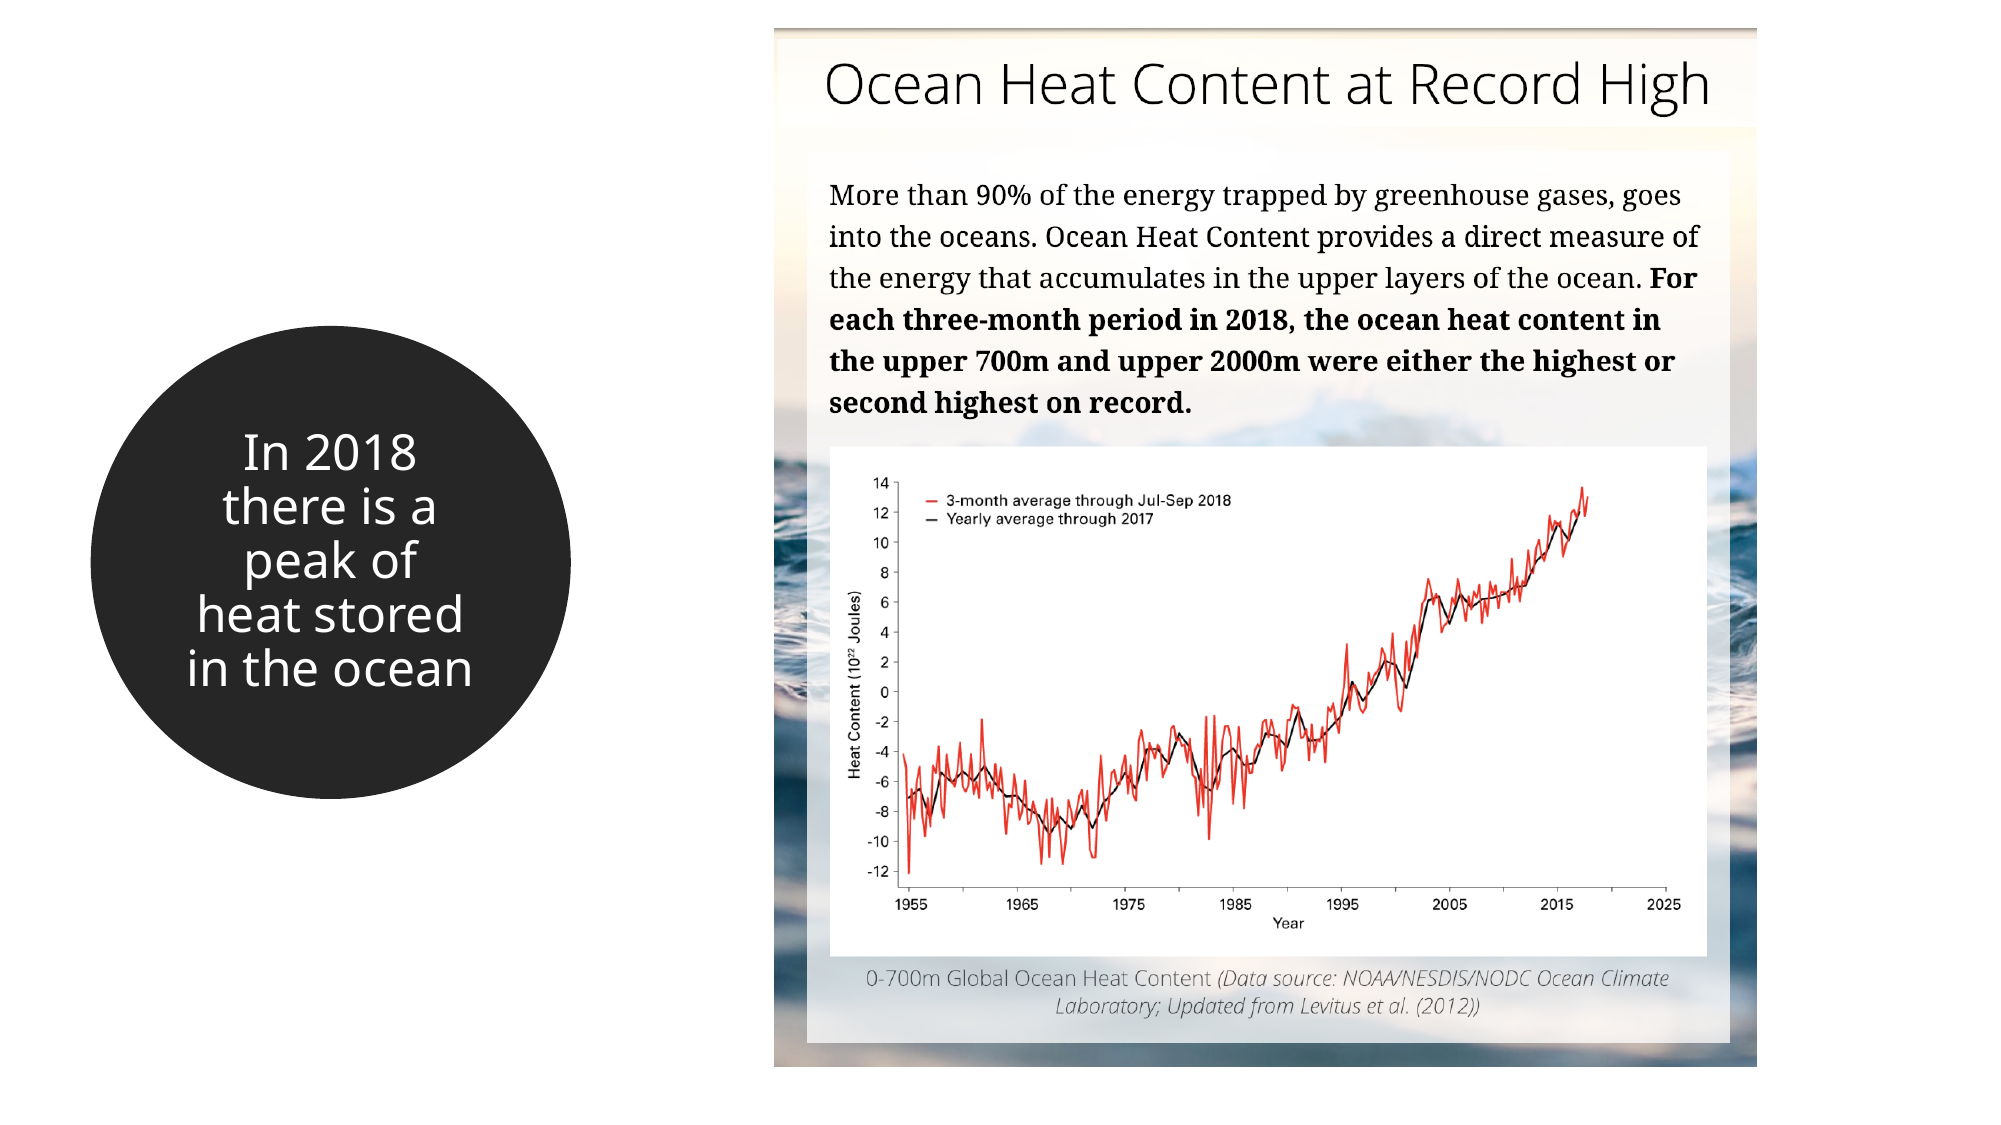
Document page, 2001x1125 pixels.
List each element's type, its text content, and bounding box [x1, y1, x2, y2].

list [774, 28, 1757, 1068]
text_box In 2018 there is a peak of heat stored in the ocean [105, 340, 557, 785]
